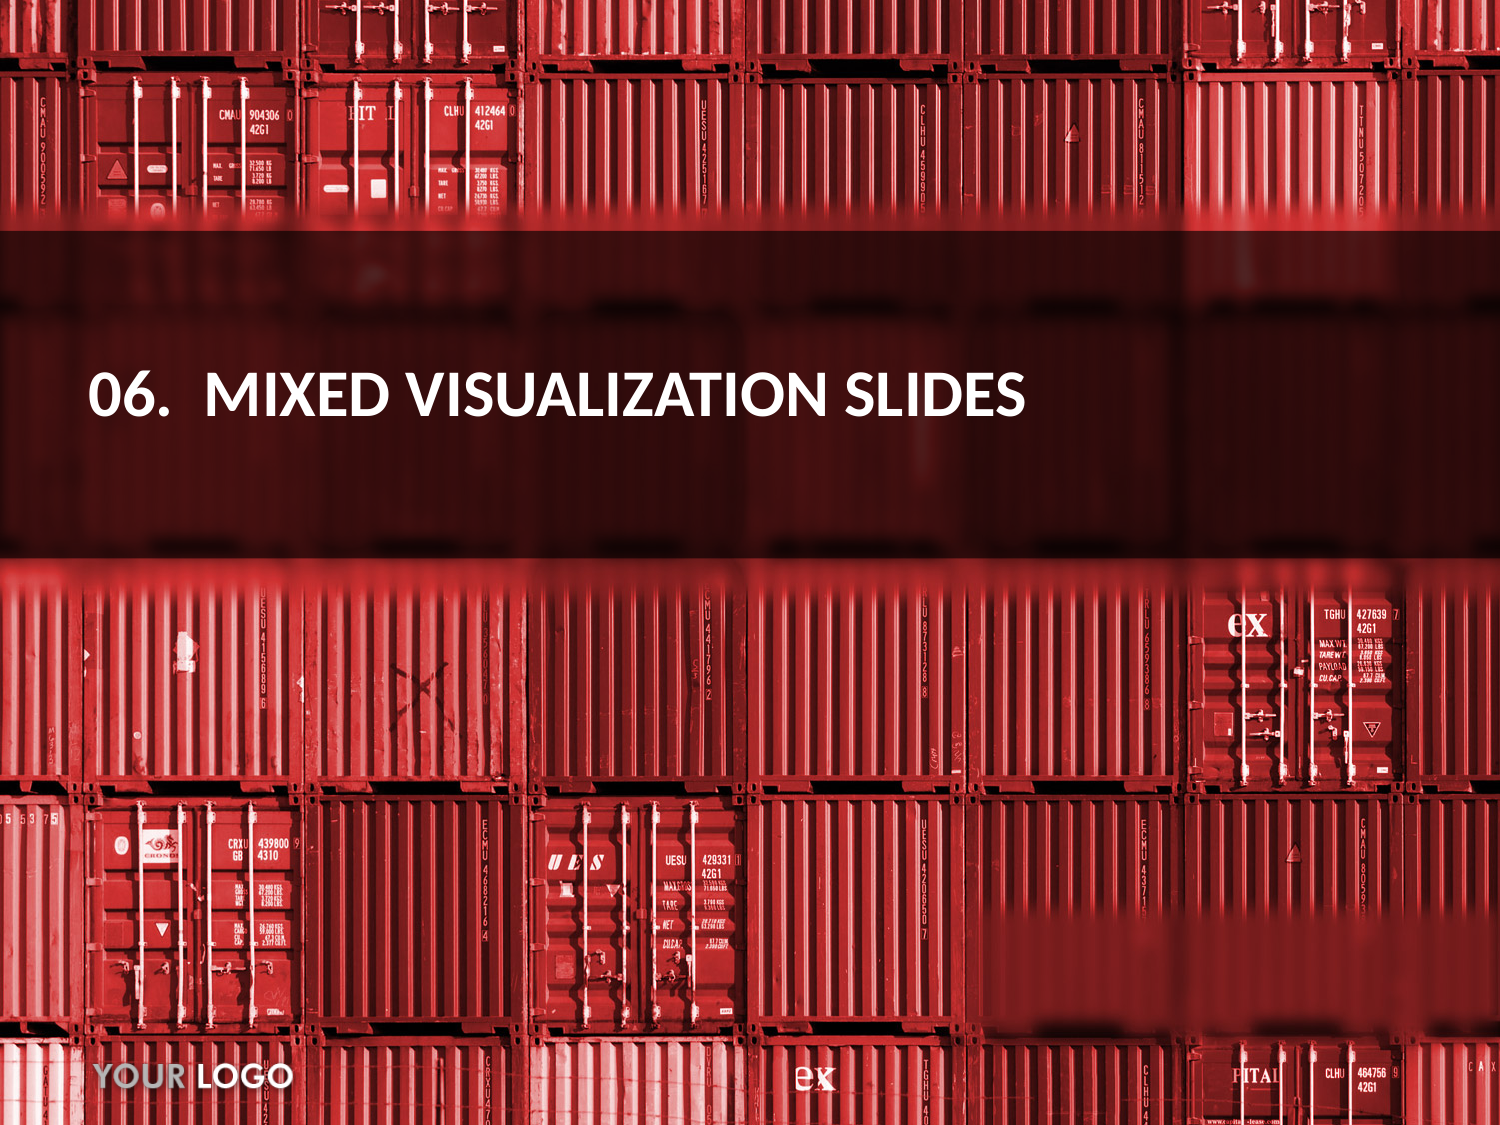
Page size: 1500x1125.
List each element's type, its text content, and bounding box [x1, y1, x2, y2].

picture [0, 0, 1500, 1125]
list 06. MIXED VISUALIZATION SLIDES [73, 342, 1373, 461]
